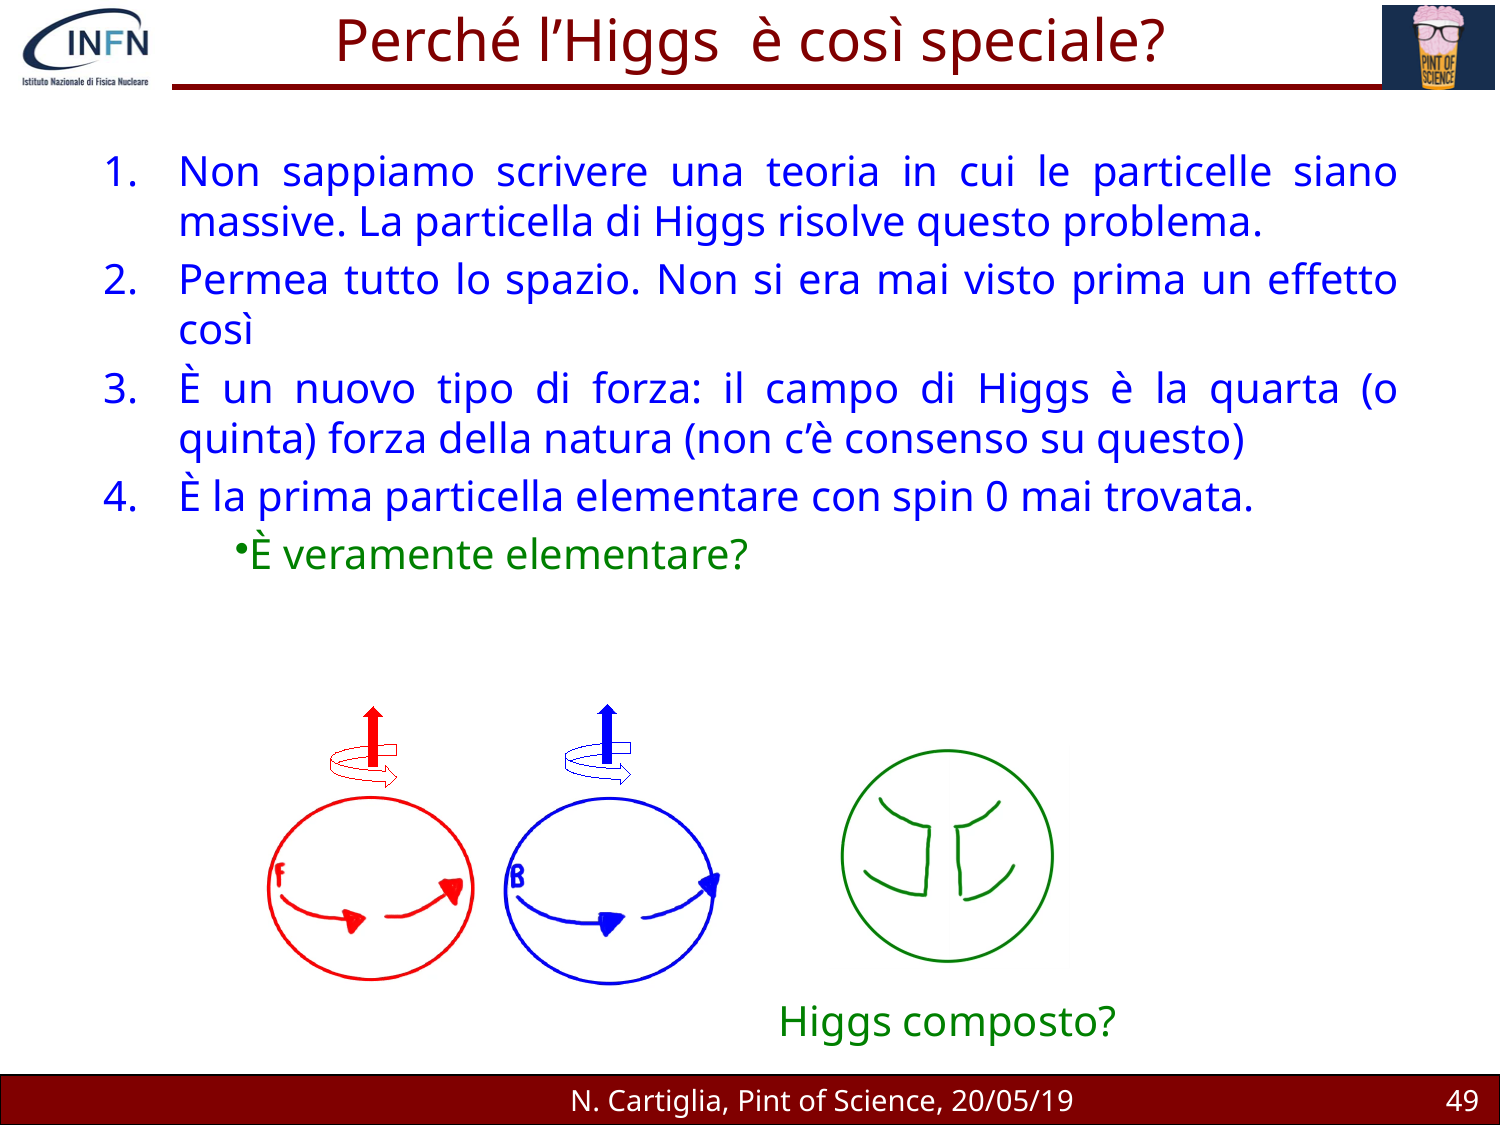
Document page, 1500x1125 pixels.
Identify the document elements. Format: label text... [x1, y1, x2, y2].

text_box [330, 744, 397, 785]
text_box [602, 754, 612, 764]
text_box [363, 706, 383, 745]
text_box [368, 756, 378, 767]
text_box [565, 742, 631, 785]
footer N. Cartiglia, Pint of Science, 20/05/19 [513, 1074, 1131, 1125]
slide_number 49 [1181, 1074, 1495, 1125]
text_box Perché l’Higgs è così speciale? [0, 0, 1500, 81]
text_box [257, 786, 727, 1000]
text_box Higgs composto? [764, 987, 1132, 1052]
text_box [597, 704, 617, 743]
picture [1382, 81, 1495, 90]
list Non sappiamo scrivere una teoria in cui le particelle siano massive. La particella di Higgs risolve questo problema. Permea tutto lo spazio. Non si era mai visto prima un effetto così È un nuovo tipo di forza: il campo di Higgs è la quarta (o quinta) forza della natura (non c’è consenso su questo) È la prima particella elementare con spin 0 mai trovata. È veramente elementare? [88, 137, 1415, 1047]
picture [0, 81, 172, 94]
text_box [828, 744, 1071, 970]
